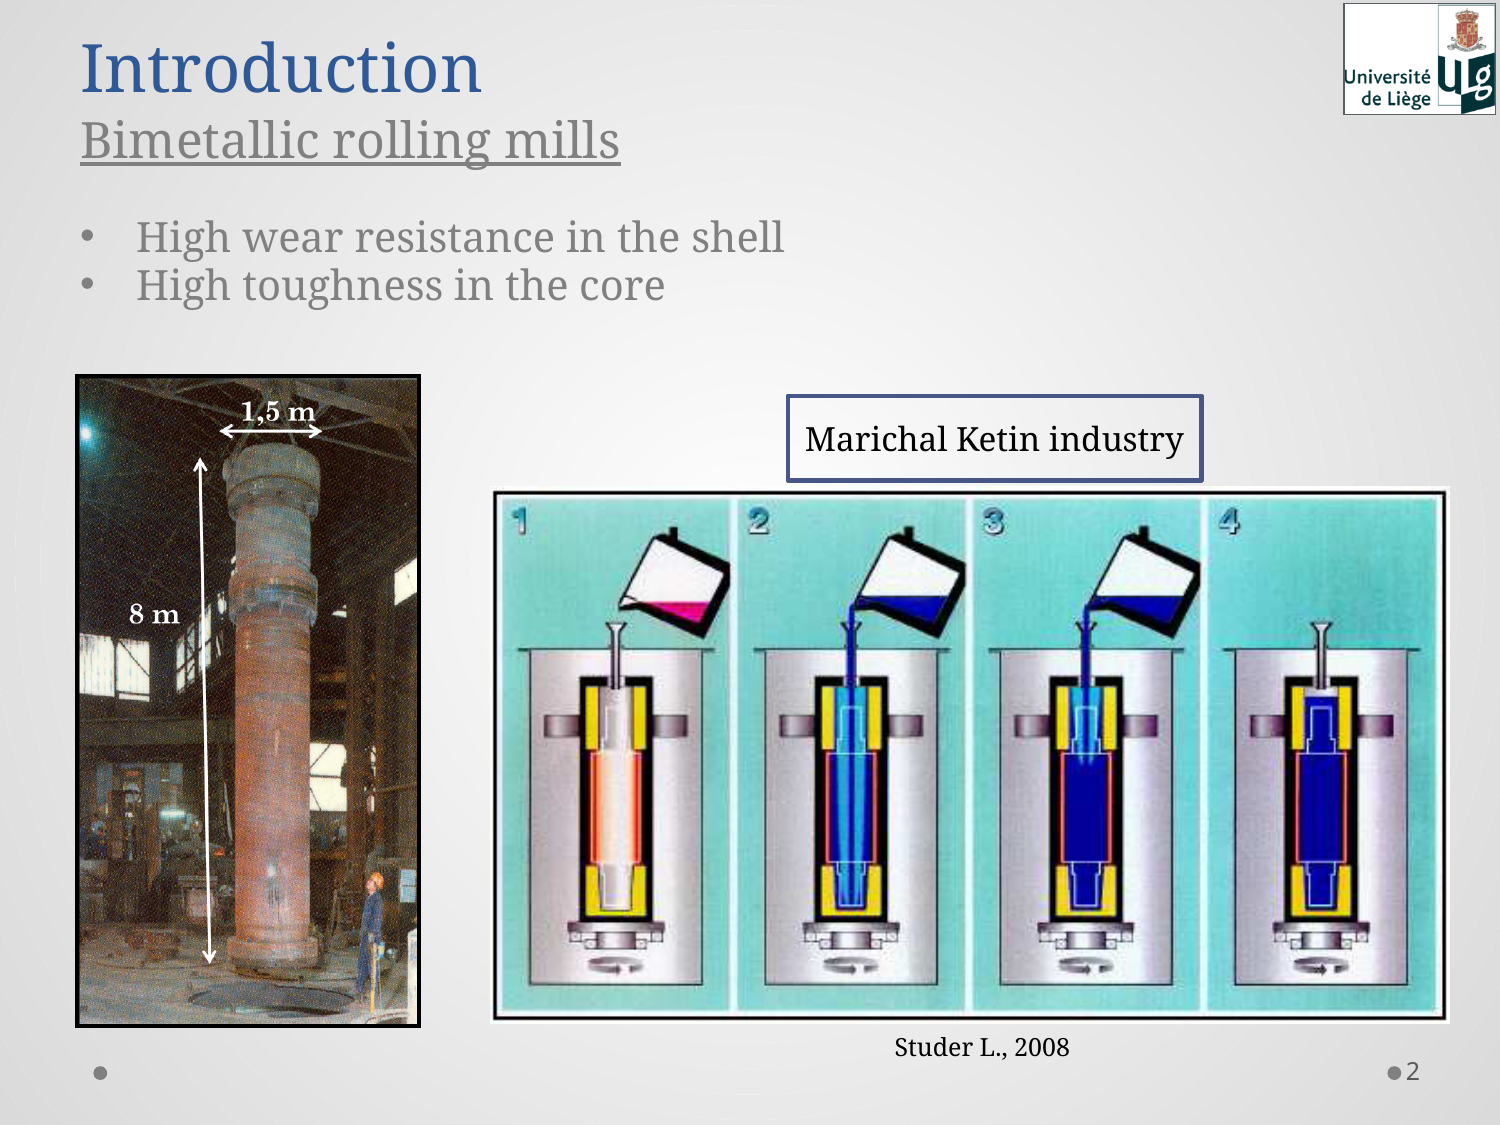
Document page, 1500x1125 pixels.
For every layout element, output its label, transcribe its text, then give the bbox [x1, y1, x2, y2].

text_box Marichal Ketin industry [786, 394, 1204, 483]
picture [489, 485, 1450, 1025]
picture [1344, 3, 1495, 114]
picture [76, 375, 420, 1027]
text_box Studer L., 2008 [879, 1034, 1117, 1069]
slide_number 2 [1401, 1042, 1494, 1103]
list Bimetallic rolling mills High wear resistance in the shell High toughness in the core [64, 112, 1447, 913]
title Introduction [64, 6, 1290, 114]
